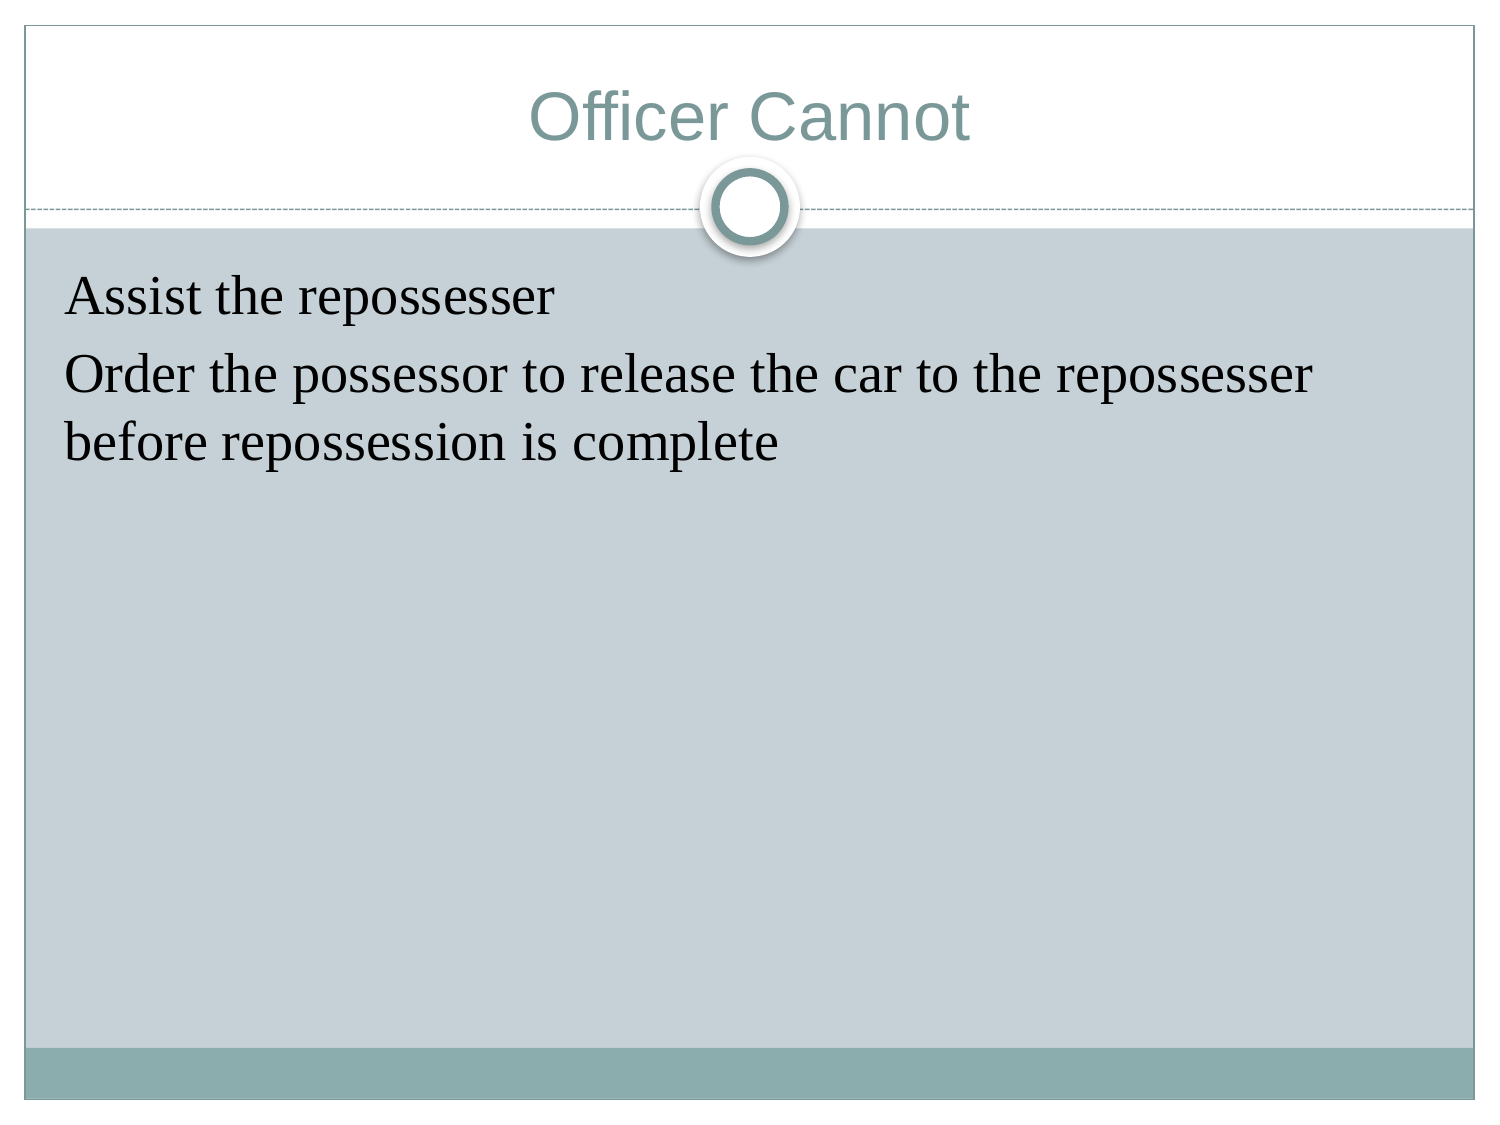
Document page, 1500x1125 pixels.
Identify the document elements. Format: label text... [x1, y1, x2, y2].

list Assist the repossesser Order the possessor to release the car to the repossesser before repossession is complete [49, 250, 1445, 1001]
title Officer Cannot [49, 37, 1450, 162]
